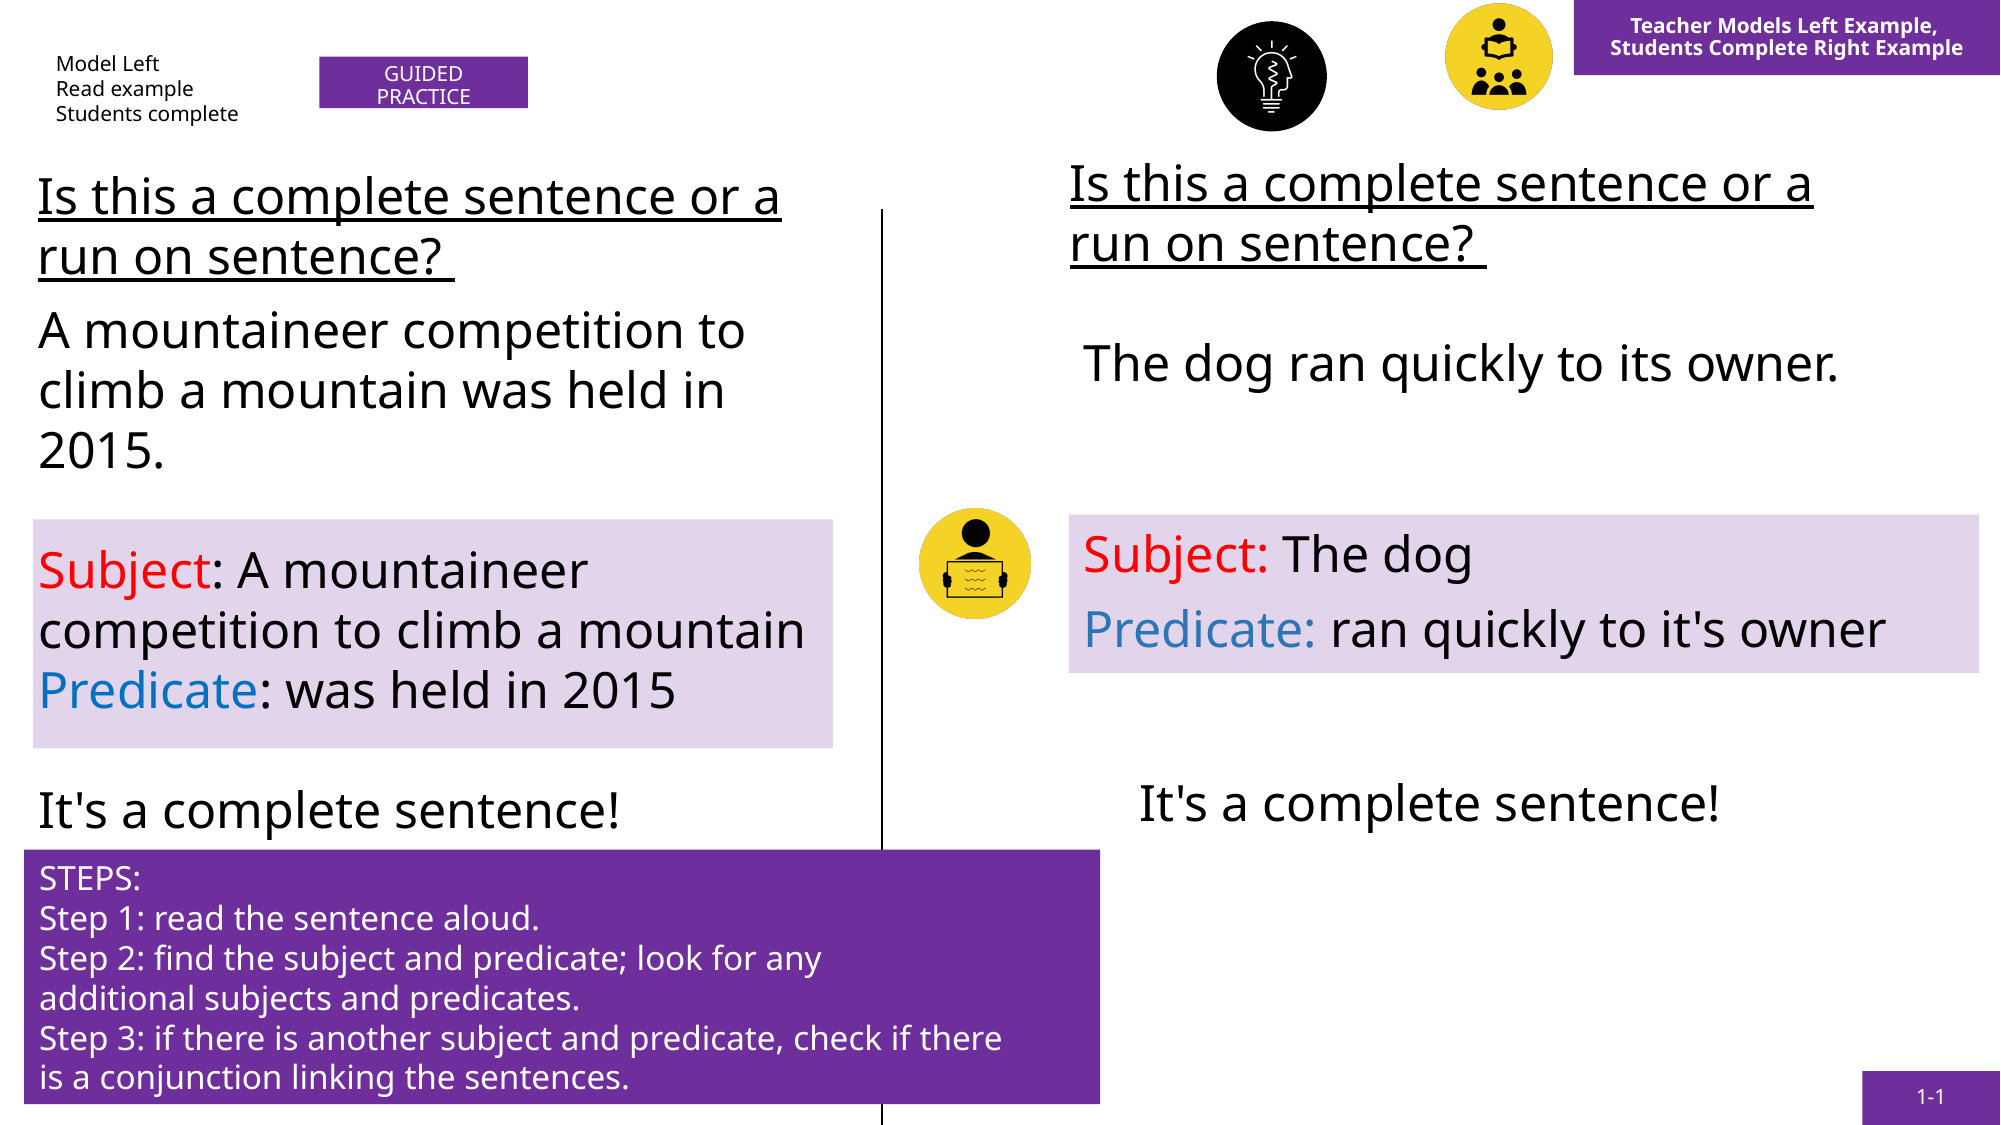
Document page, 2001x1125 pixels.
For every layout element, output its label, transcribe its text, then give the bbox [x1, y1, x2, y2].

text_box Teacher Models Left Example, Students Complete Right Example [1573, 0, 2000, 76]
text_box GUIDED PRACTICE [319, 56, 528, 109]
picture [1443, 1, 1555, 112]
text_box It's a complete sentence! [1124, 764, 1923, 840]
text_box Is this a complete sentence or a run on sentence? [1054, 144, 1833, 280]
text_box 1-1 [1862, 1071, 2000, 1125]
text_box STEPS: Step 1: read the sentence aloud. Step 2: find the subject and predicate; look for any additional subjects and predicates. Step 3: if there is another subject and predicate, check if there is a conjunction linking the sentences. [23, 849, 882, 1105]
text_box The dog ran quickly to its owner. [1068, 324, 1867, 399]
picture [919, 508, 1031, 619]
text_box A mountaineer competition to climb a mountain was held in 2015. Subject: A mountaineer competition to climb a mountain Predicate: was held in 2015 It's a complete sentence! [23, 291, 822, 847]
text_box Model Left Read example Students complete [41, 43, 260, 134]
text_box Subject: The dog Predicate: ran quickly to it's owner [1068, 514, 1980, 673]
text_box [822, 518, 834, 749]
text_box Is this a complete sentence or a run on sentence? [22, 156, 801, 292]
text_box STEPS: Step 1: read the sentence aloud. Step 2: find the subject and predicate; look for any additional subjects and predicates. Step 3: if there is another subject and predicate, check if there is a conjunction linking the sentences. [883, 849, 1101, 1105]
picture [1216, 21, 1327, 132]
